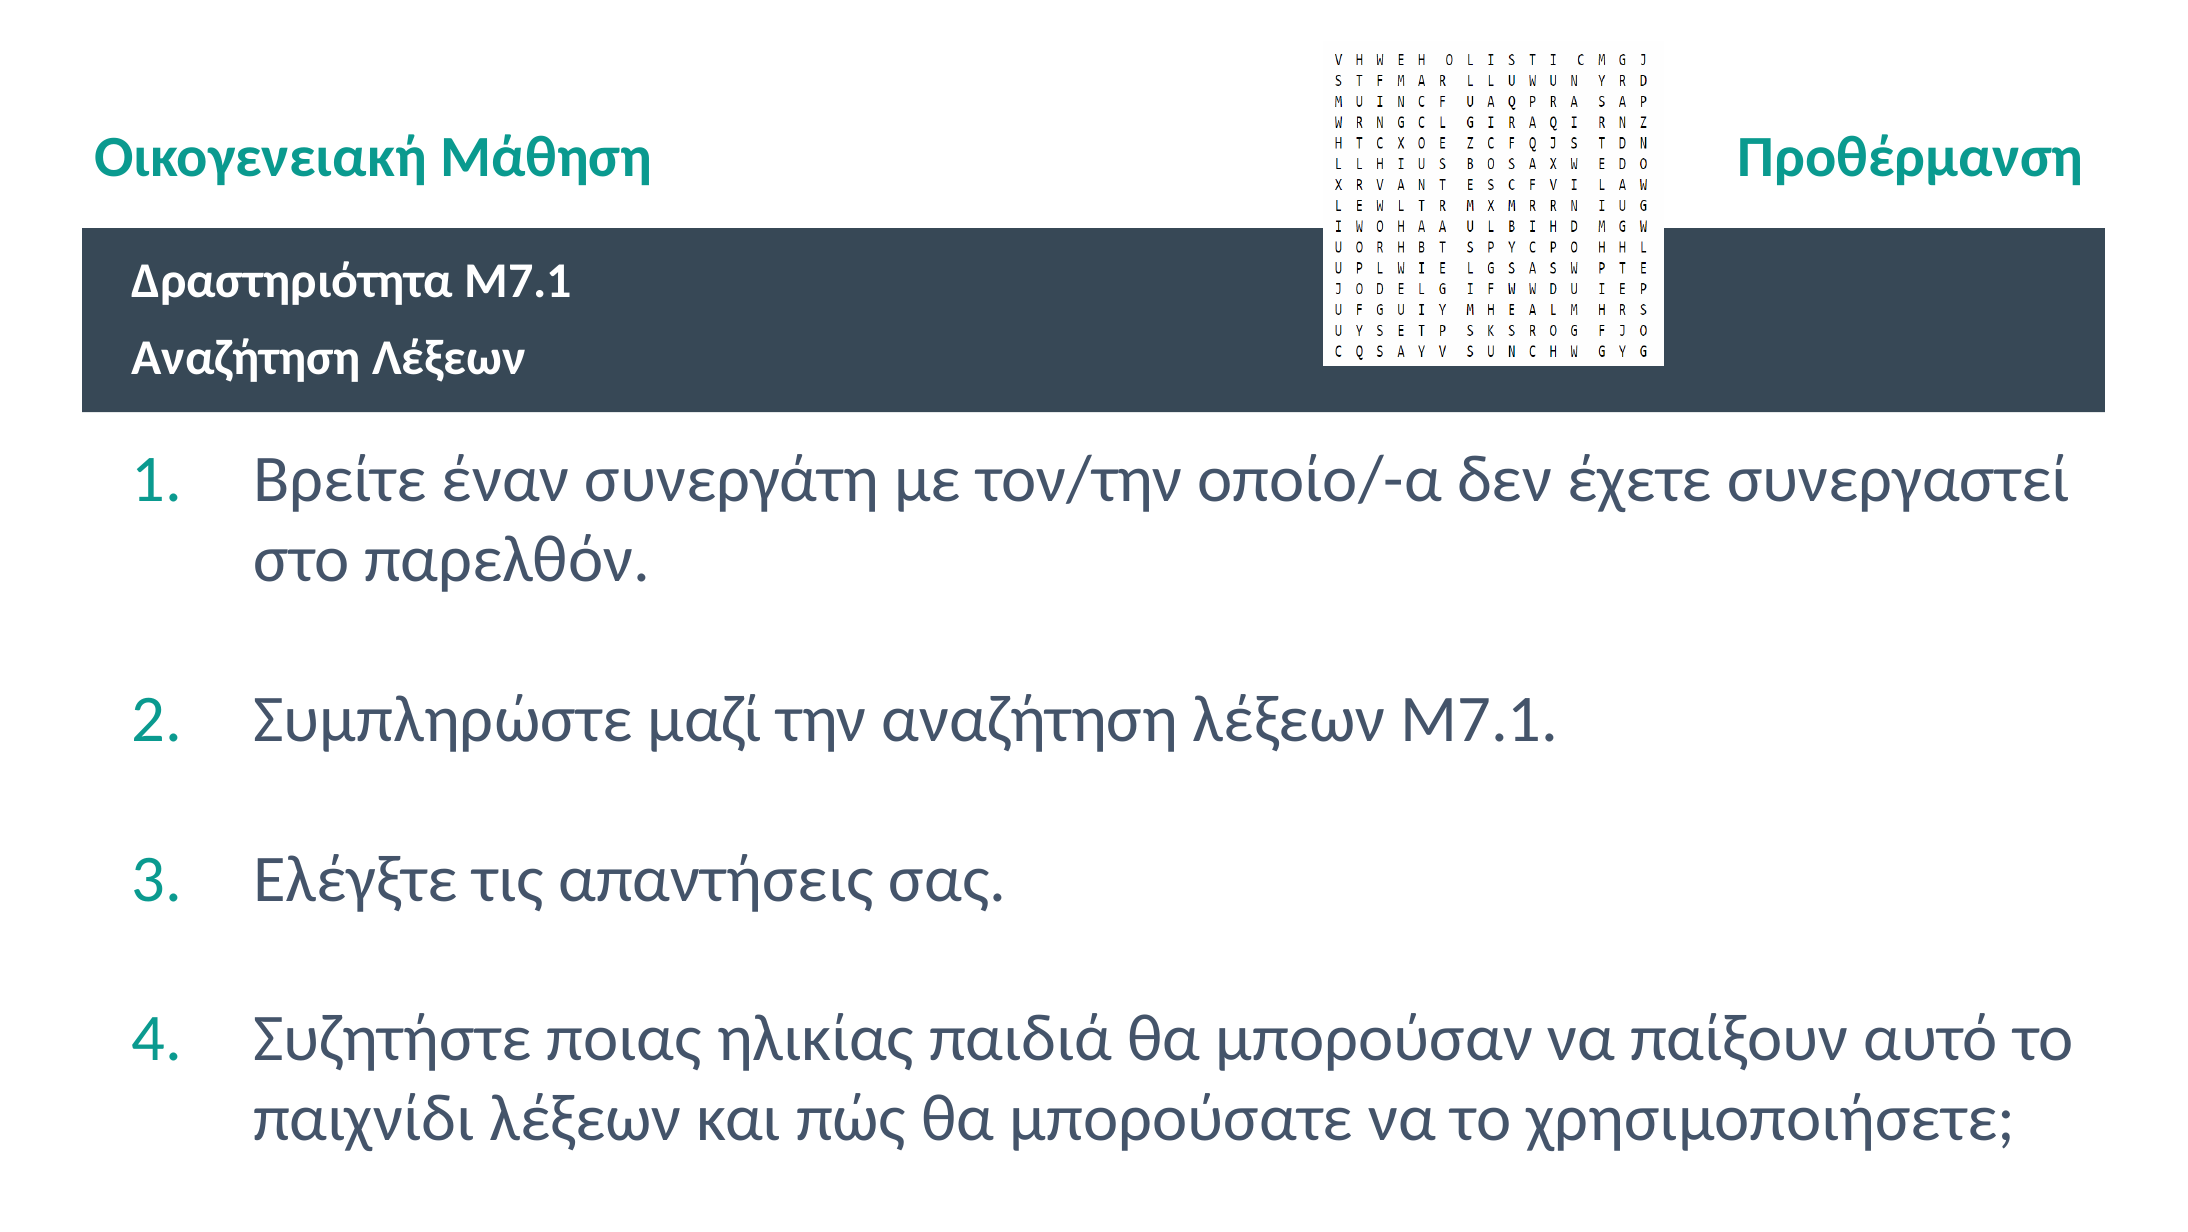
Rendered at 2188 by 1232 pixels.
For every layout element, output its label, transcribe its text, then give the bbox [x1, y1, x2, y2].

title Οικογενειακή Μάθηση Προθέρμανση [1669, 47, 2105, 228]
list Δραστηριότητα M7.1 Αναζήτηση Λέξεων [82, 228, 2105, 413]
picture [1323, 40, 1664, 367]
list Βρείτε έναν συνεργάτη με τον/την οποίο/-α δεν έχετε συνεργαστεί στο παρελθόν. Συμπληρώστε μαζί την αναζήτηση λέξεων M7.1. Ελέγξτε τις απαντήσεις σας. Συζητήστε ποιας ηλικίας παιδιά θα μπορούσαν να παίξουν αυτό το παιχνίδι λέξεων και πώς θα μπορούσατε να το χρησιμοποιήσετε; [82, 427, 2105, 1190]
title Οικογενειακή Μάθηση Προθέρμανση [82, 47, 1318, 228]
